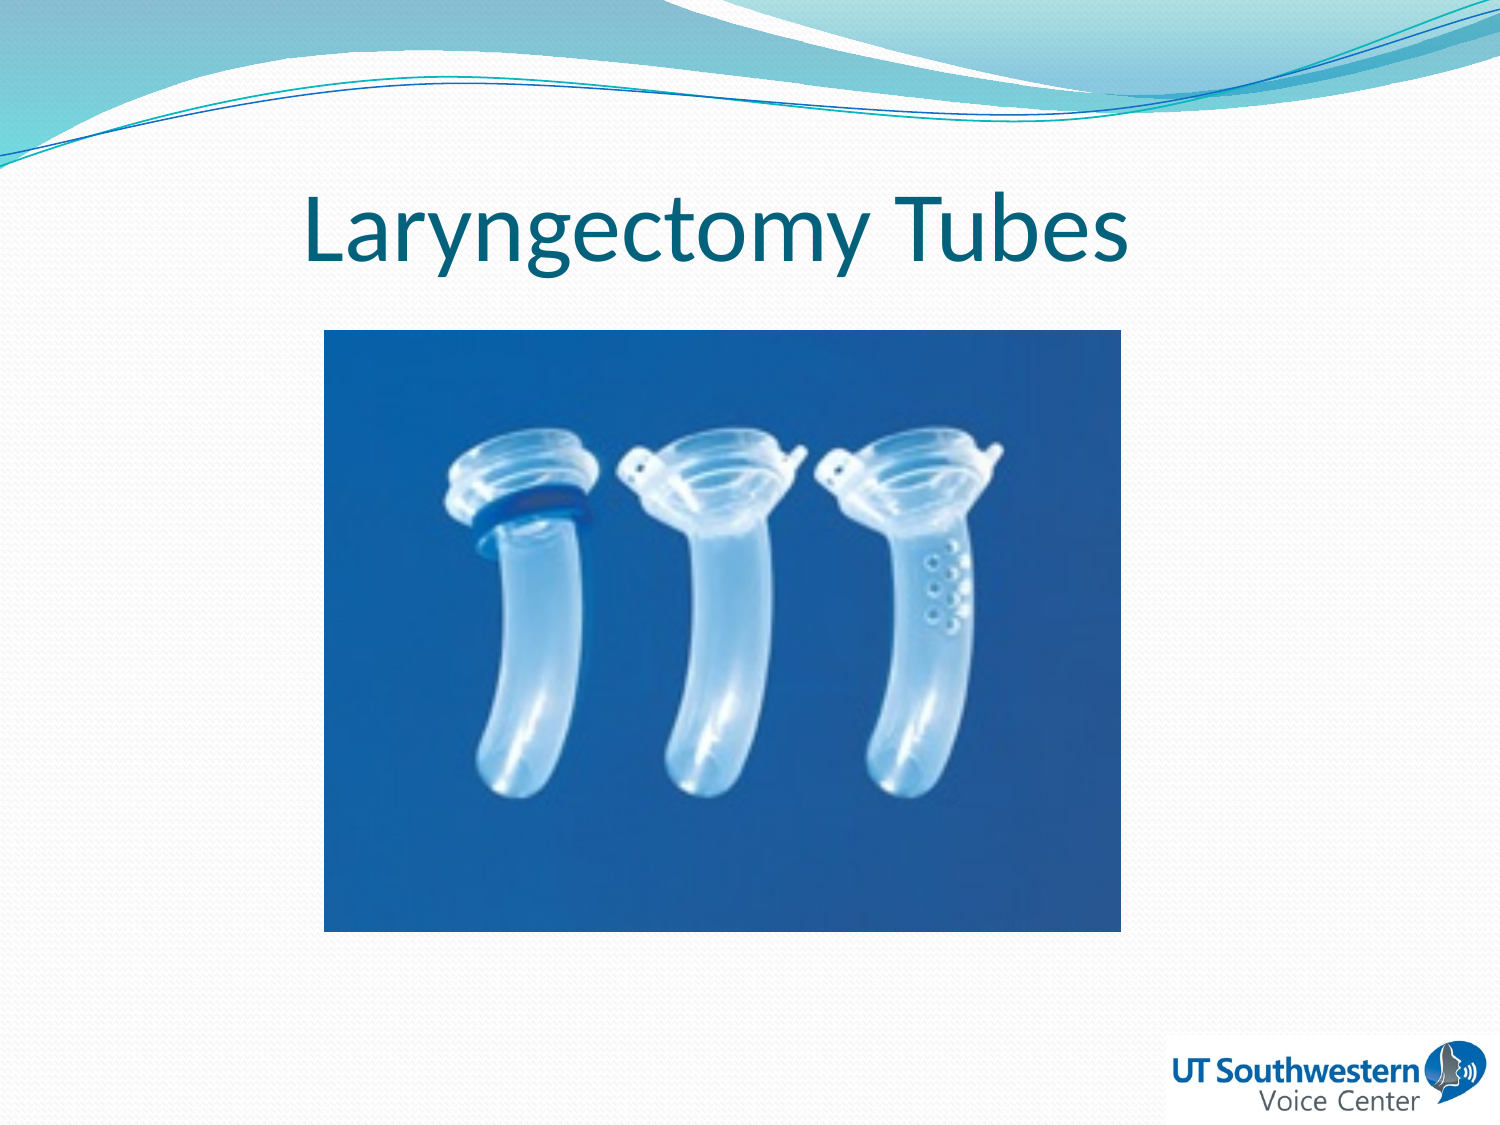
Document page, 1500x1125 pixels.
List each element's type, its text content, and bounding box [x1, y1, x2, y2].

picture [1165, 1035, 1500, 1125]
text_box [324, 330, 1122, 932]
title Laryngectomy Tubes [287, 101, 1468, 289]
